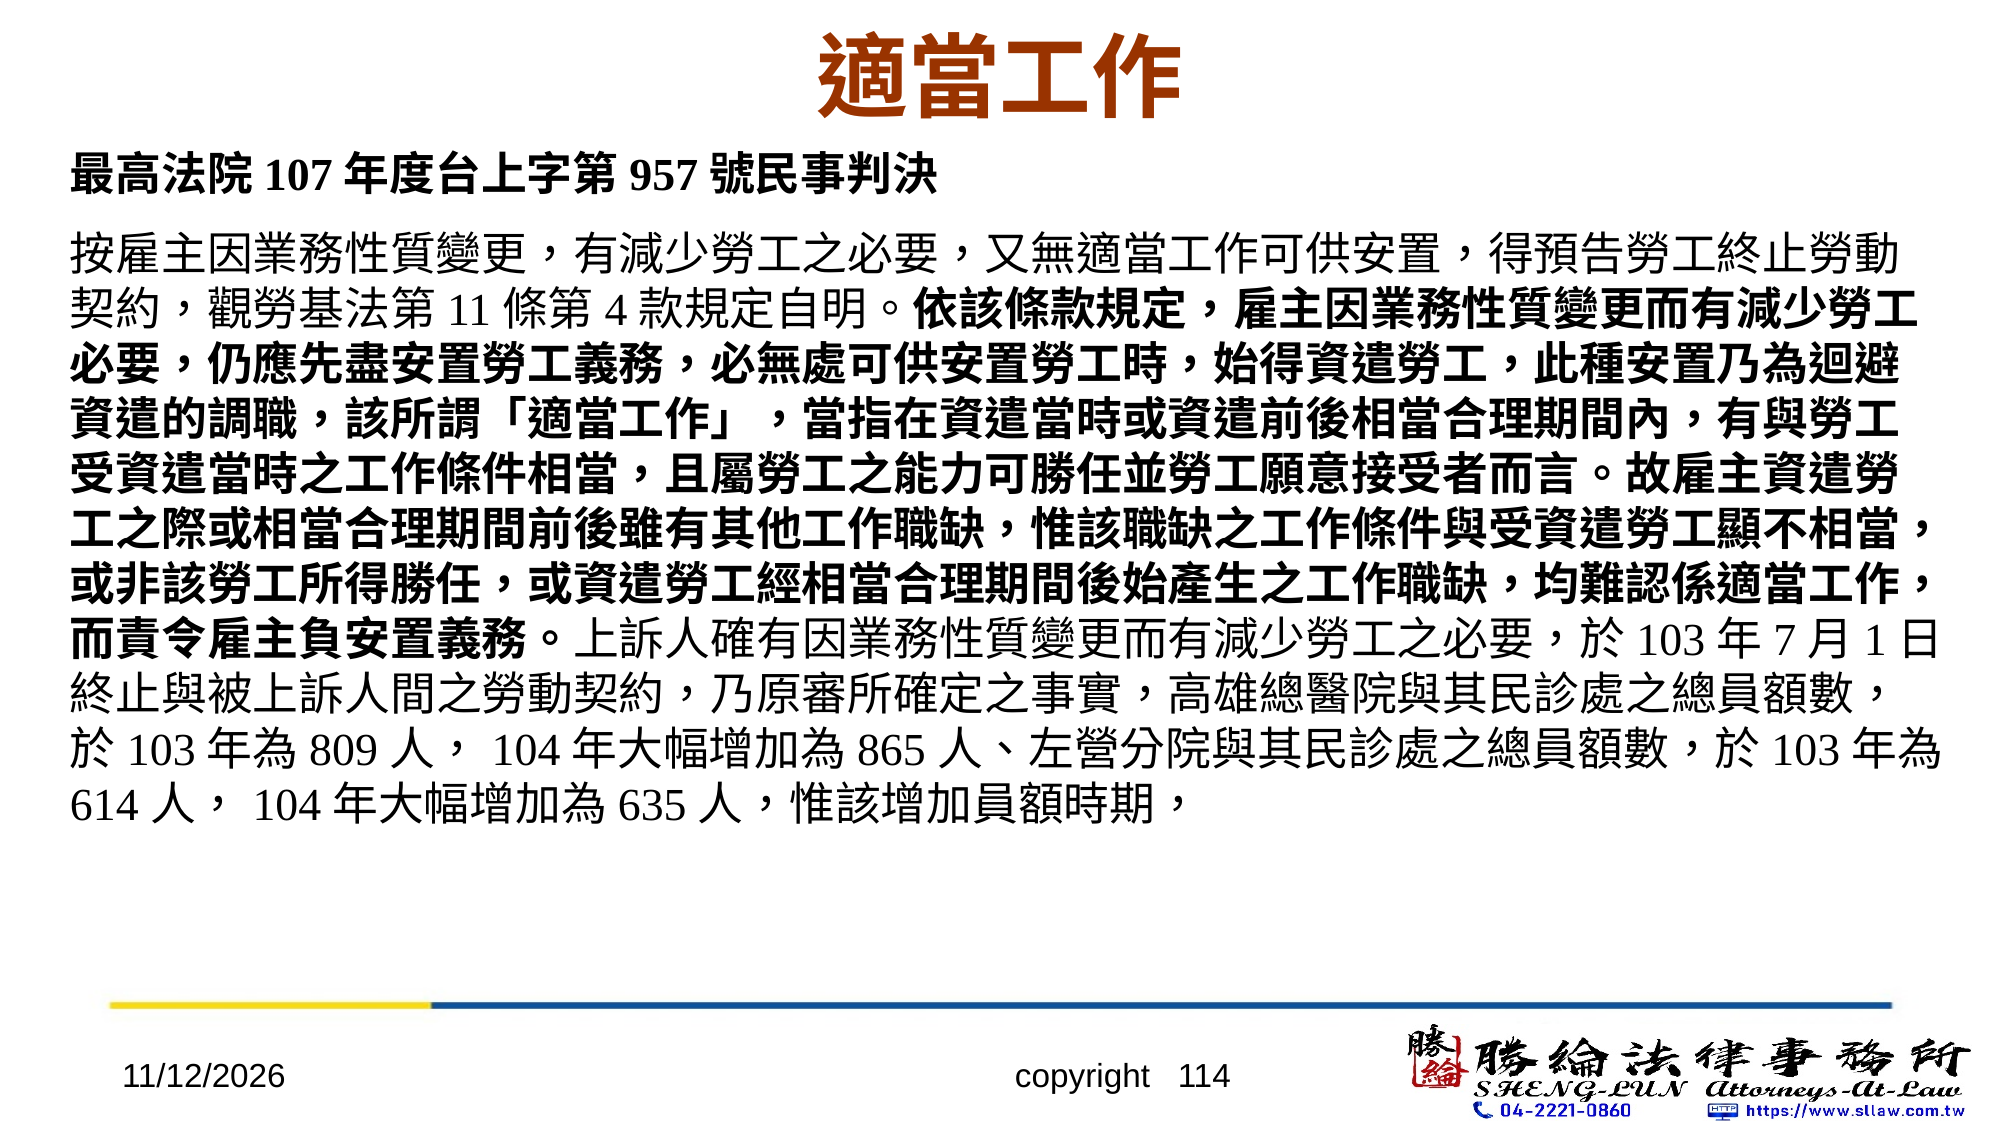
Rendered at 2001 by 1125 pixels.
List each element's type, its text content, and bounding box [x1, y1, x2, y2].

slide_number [107, 1031, 375, 1117]
picture [0, 0, 2001, 1125]
title 適當工作 [55, 11, 1945, 136]
slide_number copyright 114 [999, 1031, 1378, 1117]
list 最高法院107年度台上字第957號民事判決 按雇主因業務性質變更，有減少勞工之必要，又無適當工作可供安置，得預告勞工終止勞動契約，觀勞基法第11條第4款規定自明。依該條款規定，雇主因業務性質變更而有減少勞工必要，仍應先盡安置勞工義務，必無處可供安置勞工時，始得資遣勞工，此種安置乃為迴避資遣的調職，該所謂「適當工作」，當指在資遣當時或資遣前後相當合理期間內，有與勞工受資遣當時之工作條件相當，且屬勞工之能力可勝任並勞工願意接受者而言。故雇主資遣勞工之際或相當合理期間前後雖有其他工作職缺，惟該職缺之工作條件與受資遣勞工顯不相當，或非該勞工所得勝任，或資遣勞工經相當合理期間後始產生之工作職缺，均難認係適當工作，而責令雇主負安置義務。上訴人確有因業務性質變更而有減少勞工之必要，於103年7月1日終止與被上訴人間之勞動契約，乃原審所確定之事實，高雄總醫院與其民診處之總員額數，於103年為809人，104年大幅增加為865人、左營分院與其民診處之總員額數，於103年為614人，104年大幅增加為635人，惟該增加員額時期， [55, 137, 1961, 993]
